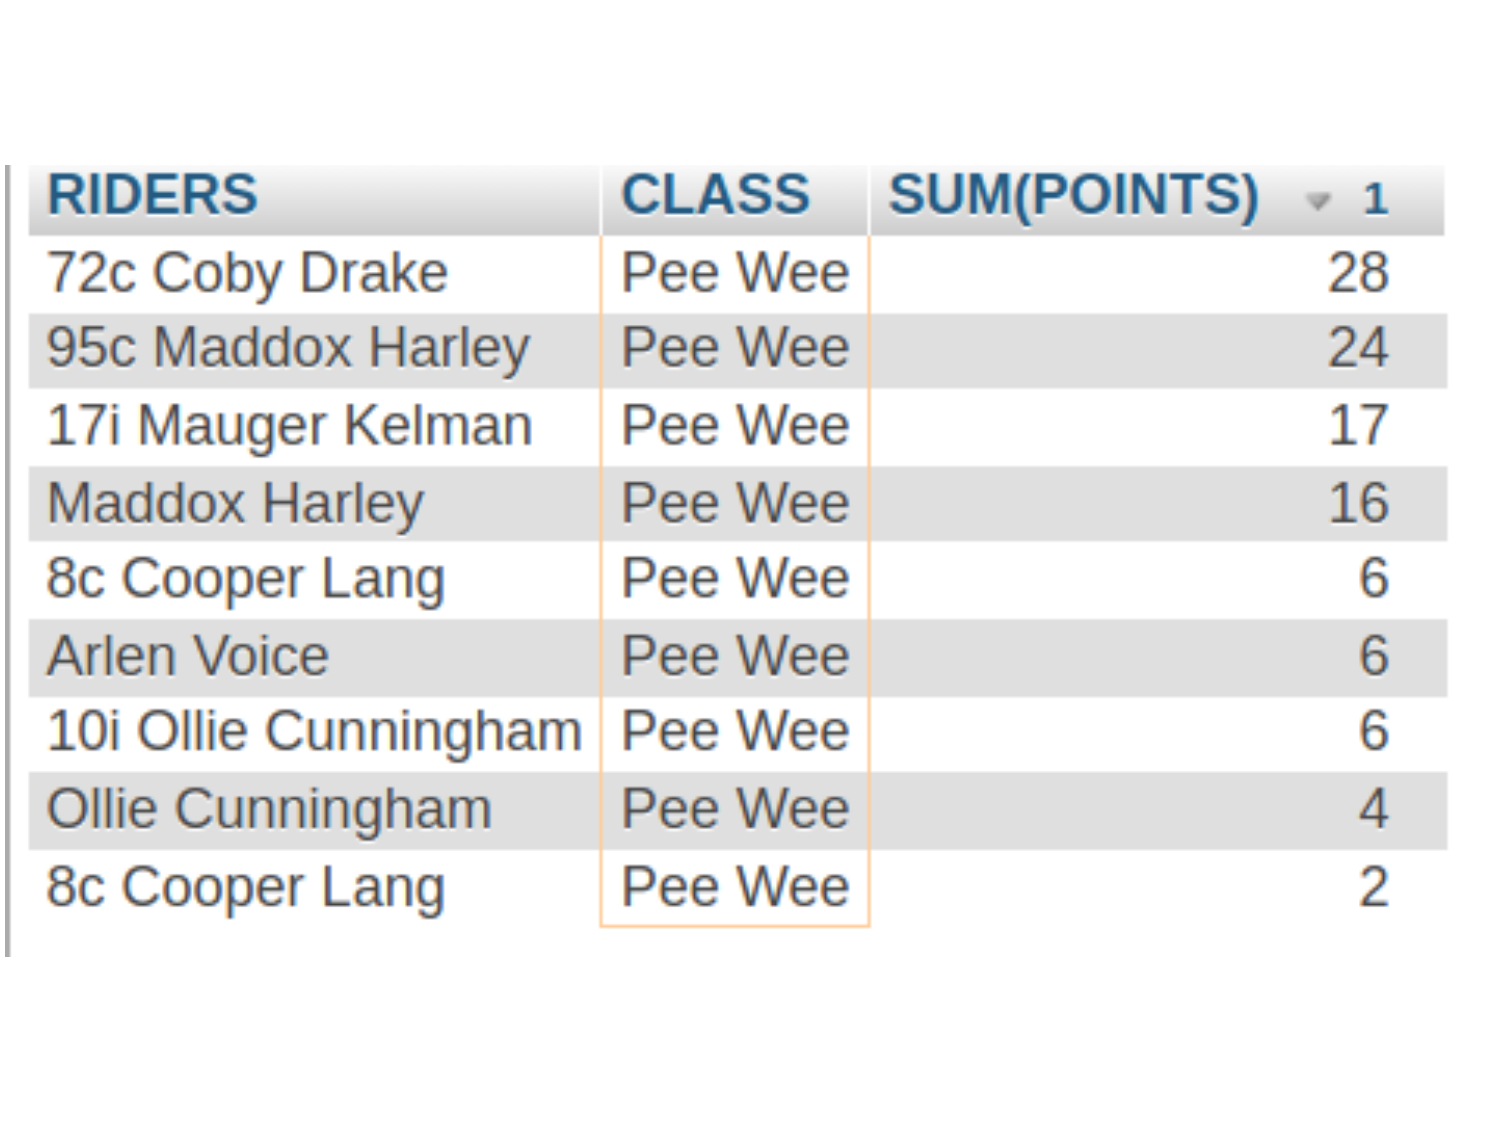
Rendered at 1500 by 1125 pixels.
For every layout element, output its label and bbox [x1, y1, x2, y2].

picture [4, 165, 1489, 957]
